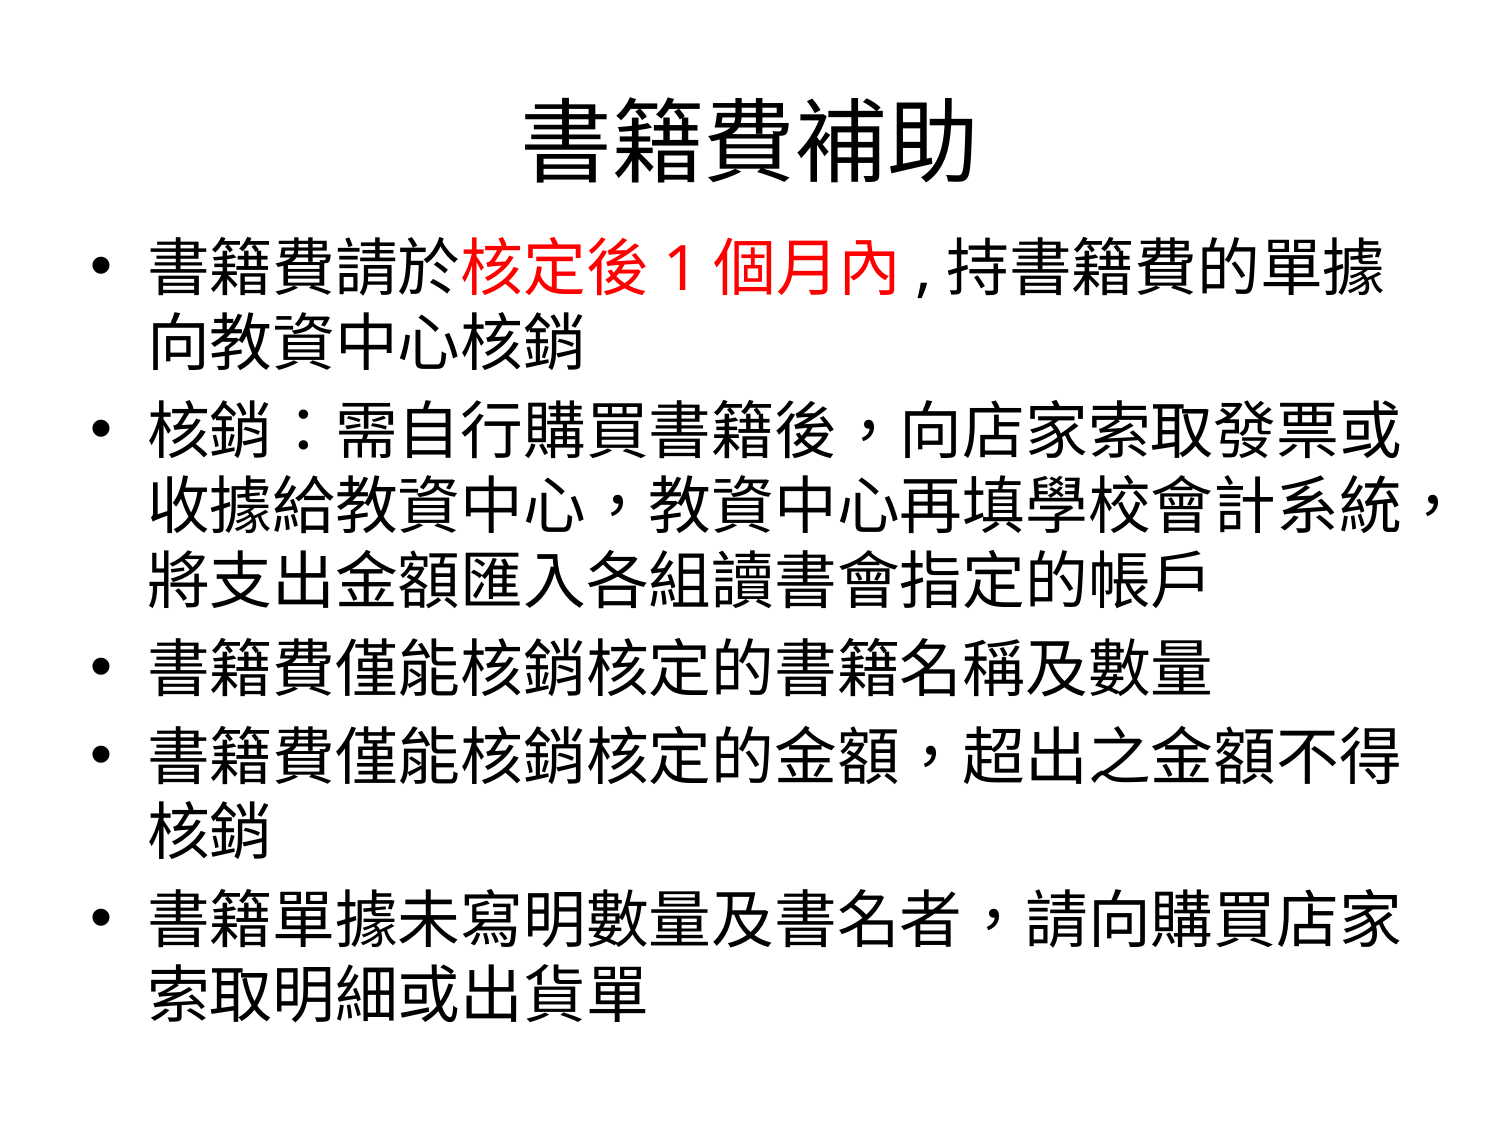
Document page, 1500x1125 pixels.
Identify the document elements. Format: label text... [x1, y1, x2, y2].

list 書籍費請於核定後1個月內,持書籍費的單據向教資中心核銷 核銷：需自行購買書籍後，向店家索取發票或收據給教資中心，教資中心再填學校會計系統，將支出金額匯入各組讀書會指定的帳戶 書籍費僅能核銷核定的書籍名稱及數量 書籍費僅能核銷核定的金額，超出之金額不得核銷 書籍單據未寫明數量及書名者，請向購買店家索取明細或出貨單 [75, 219, 1425, 1059]
title 書籍費補助 [75, 45, 1425, 219]
